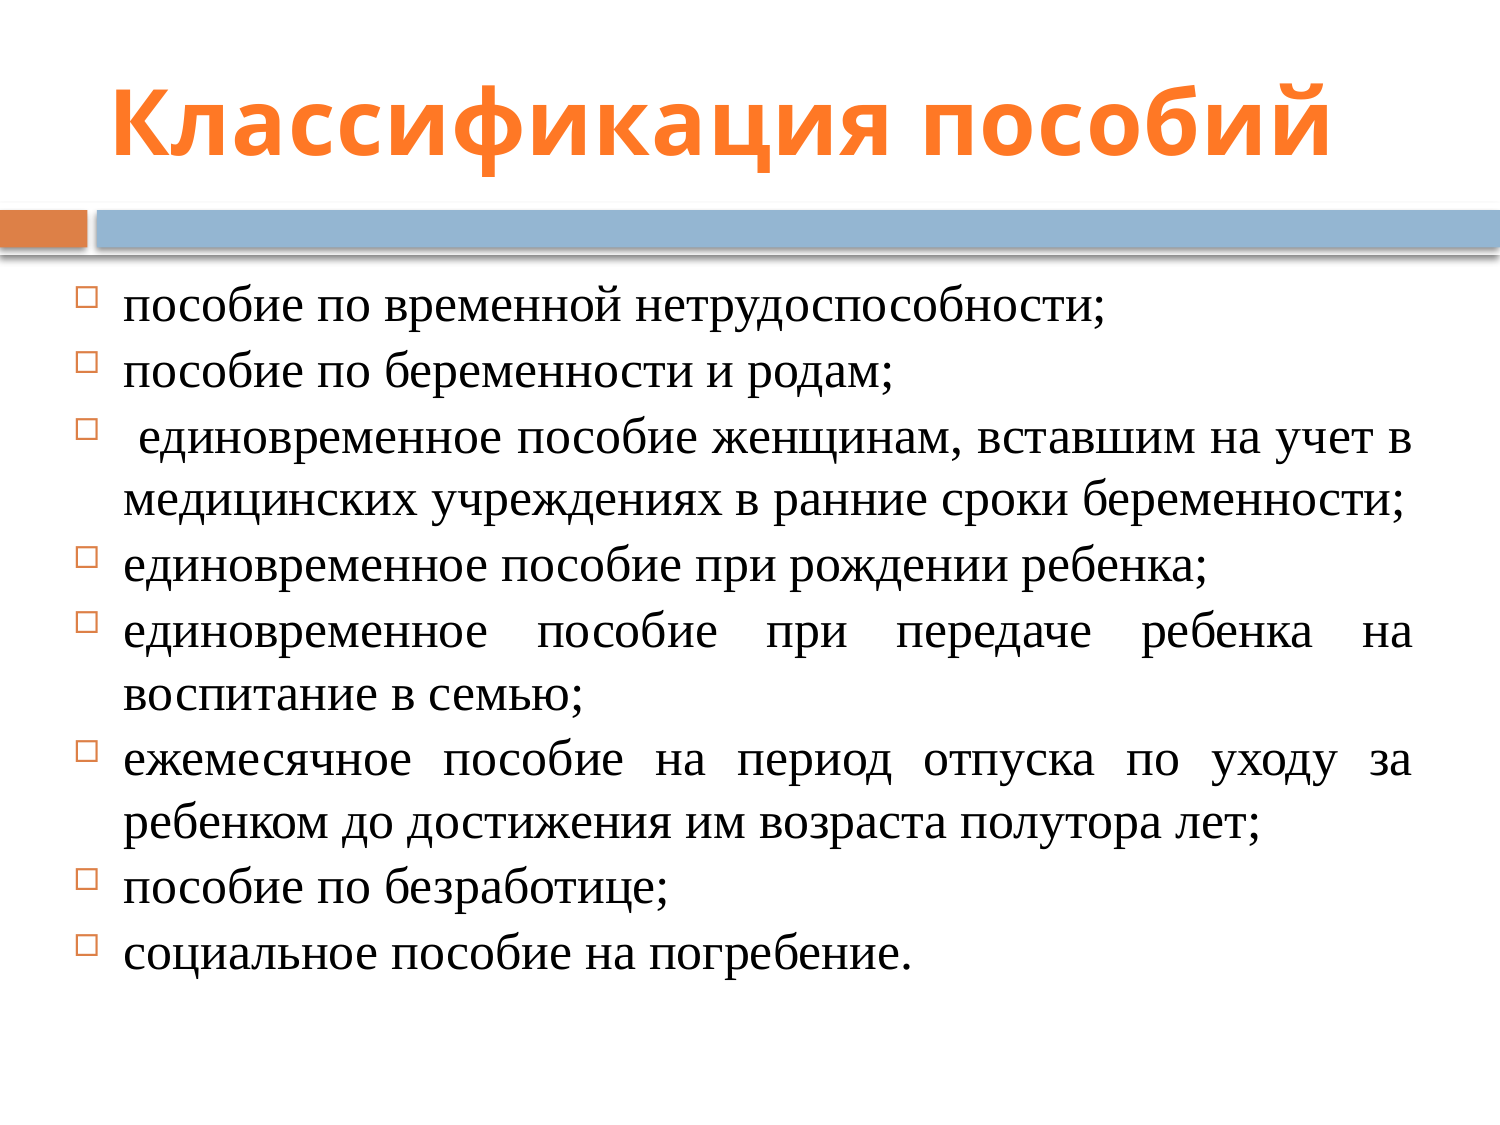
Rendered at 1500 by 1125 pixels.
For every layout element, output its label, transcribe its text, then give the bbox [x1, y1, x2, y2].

title Классификация пособий [93, 37, 1438, 200]
list пособие по временной нетрудоспособности; пособие по беременности и родам; единовременное пособие женщинам, вставшим на учет в медицинских учреждениях в ранние сроки беременности; единовременное пособие при рождении ребенка; единовременное пособие при передаче ребенка на воспитание в семью; ежемесячное пособие на период отпуска по уходу за ребенком до достижения им возраста полутора лет; пособие по безработице; социальное пособие на погребение. [58, 262, 1430, 1043]
